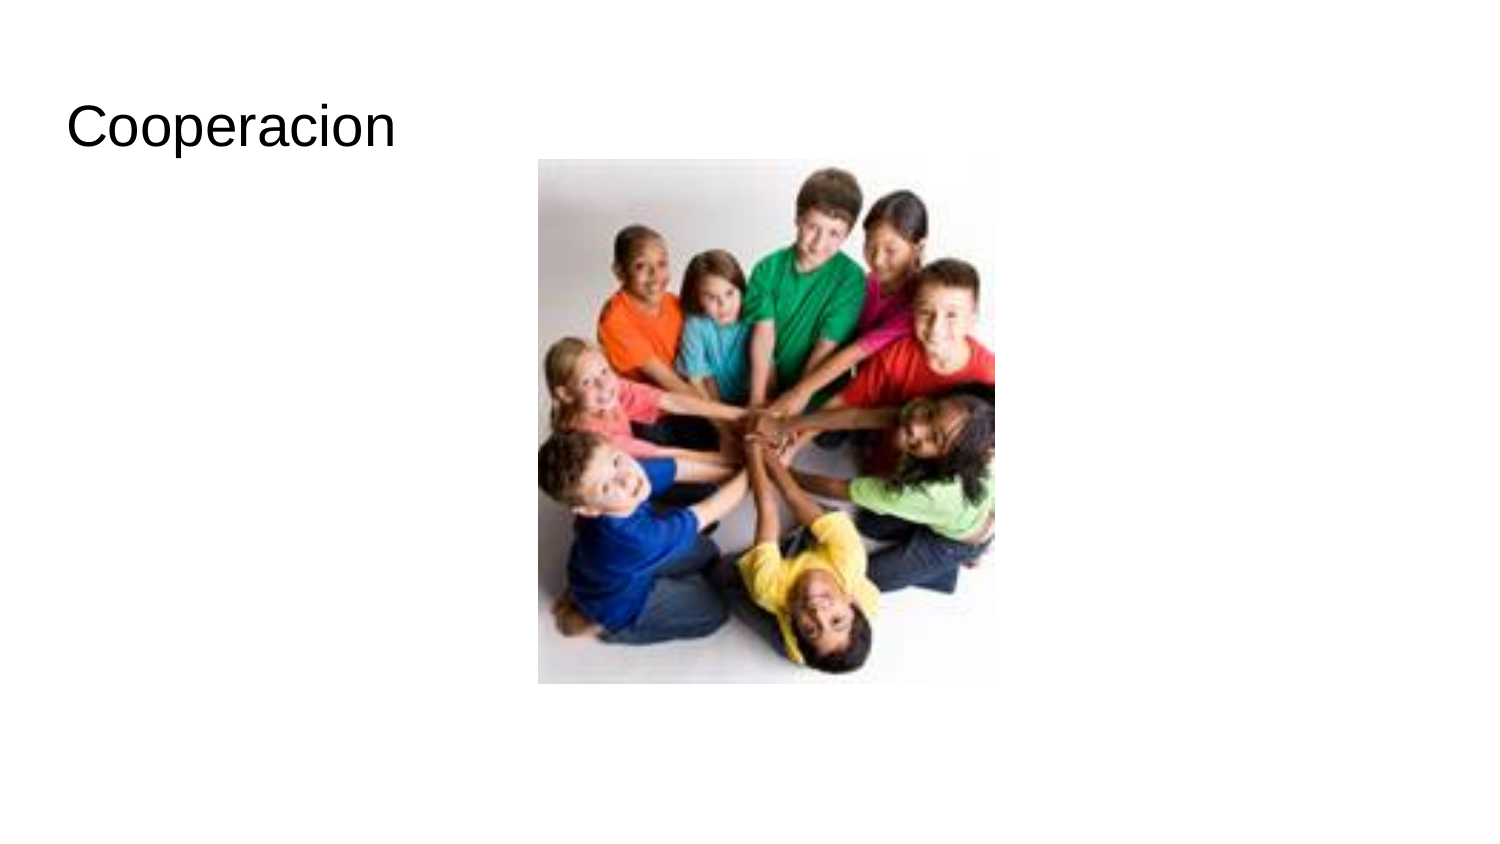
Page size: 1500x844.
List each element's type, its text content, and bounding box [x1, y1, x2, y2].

picture [538, 159, 995, 684]
title Cooperacion [51, 72, 1449, 167]
